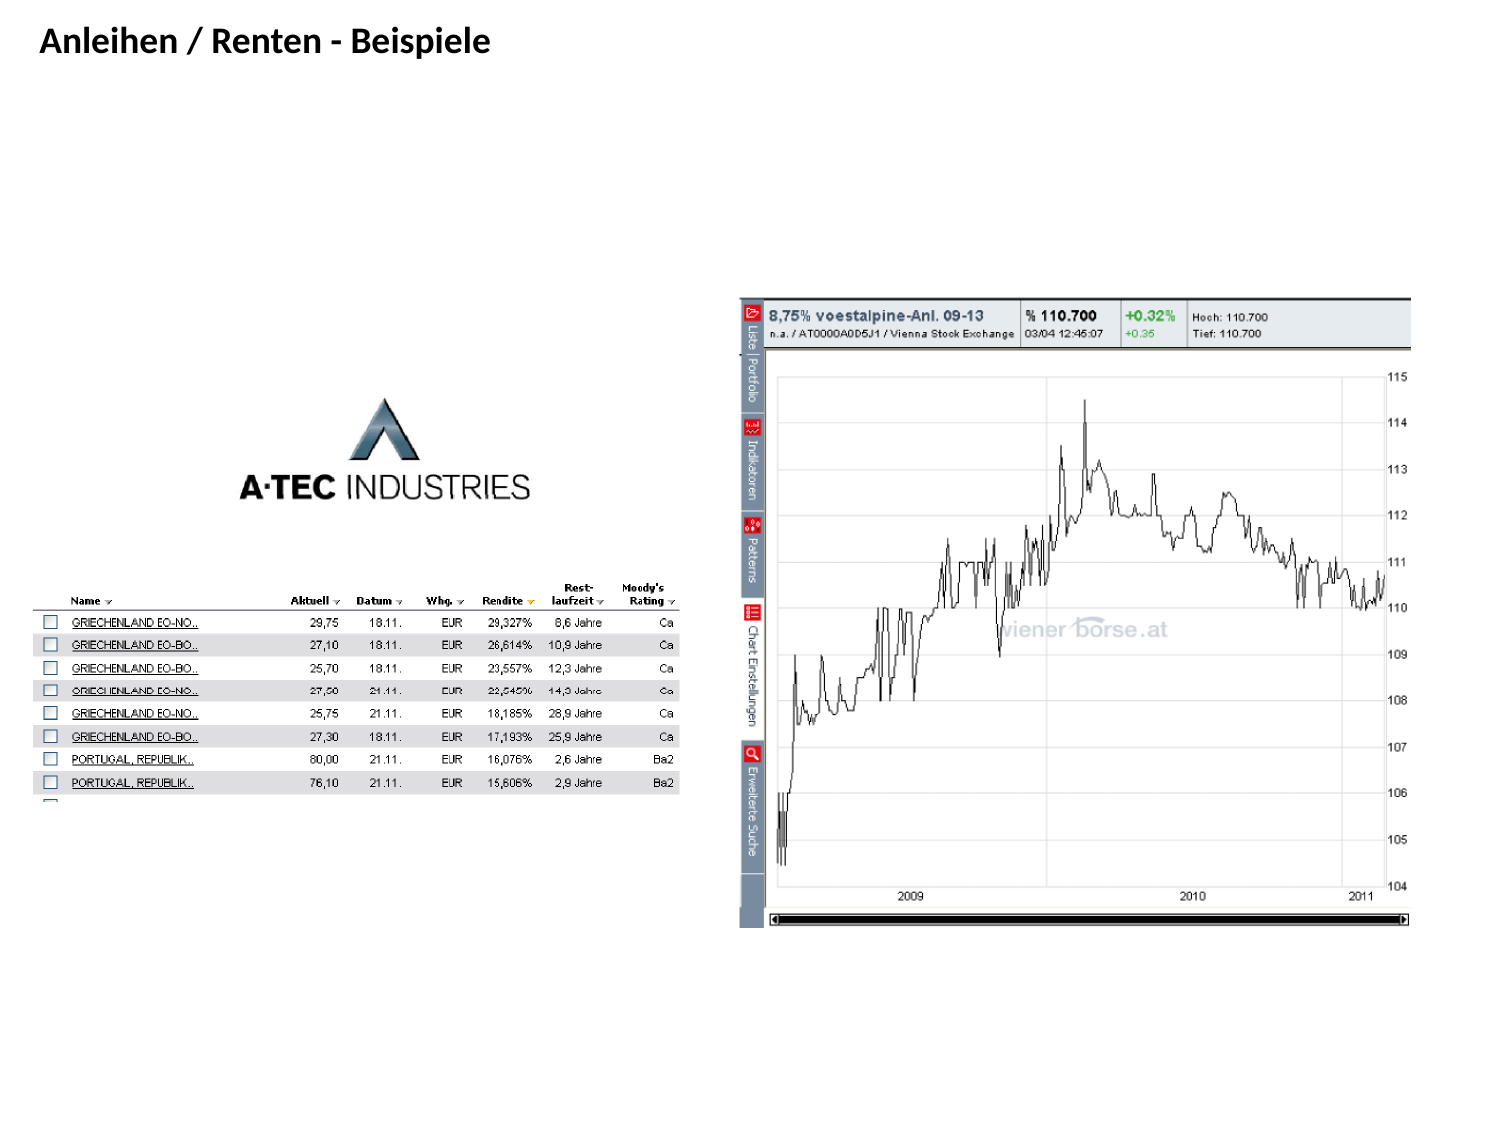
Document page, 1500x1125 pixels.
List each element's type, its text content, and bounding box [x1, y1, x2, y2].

text_box Anleihen / Renten - Beispiele [24, 8, 507, 68]
picture [724, 286, 1423, 928]
picture [20, 368, 695, 807]
